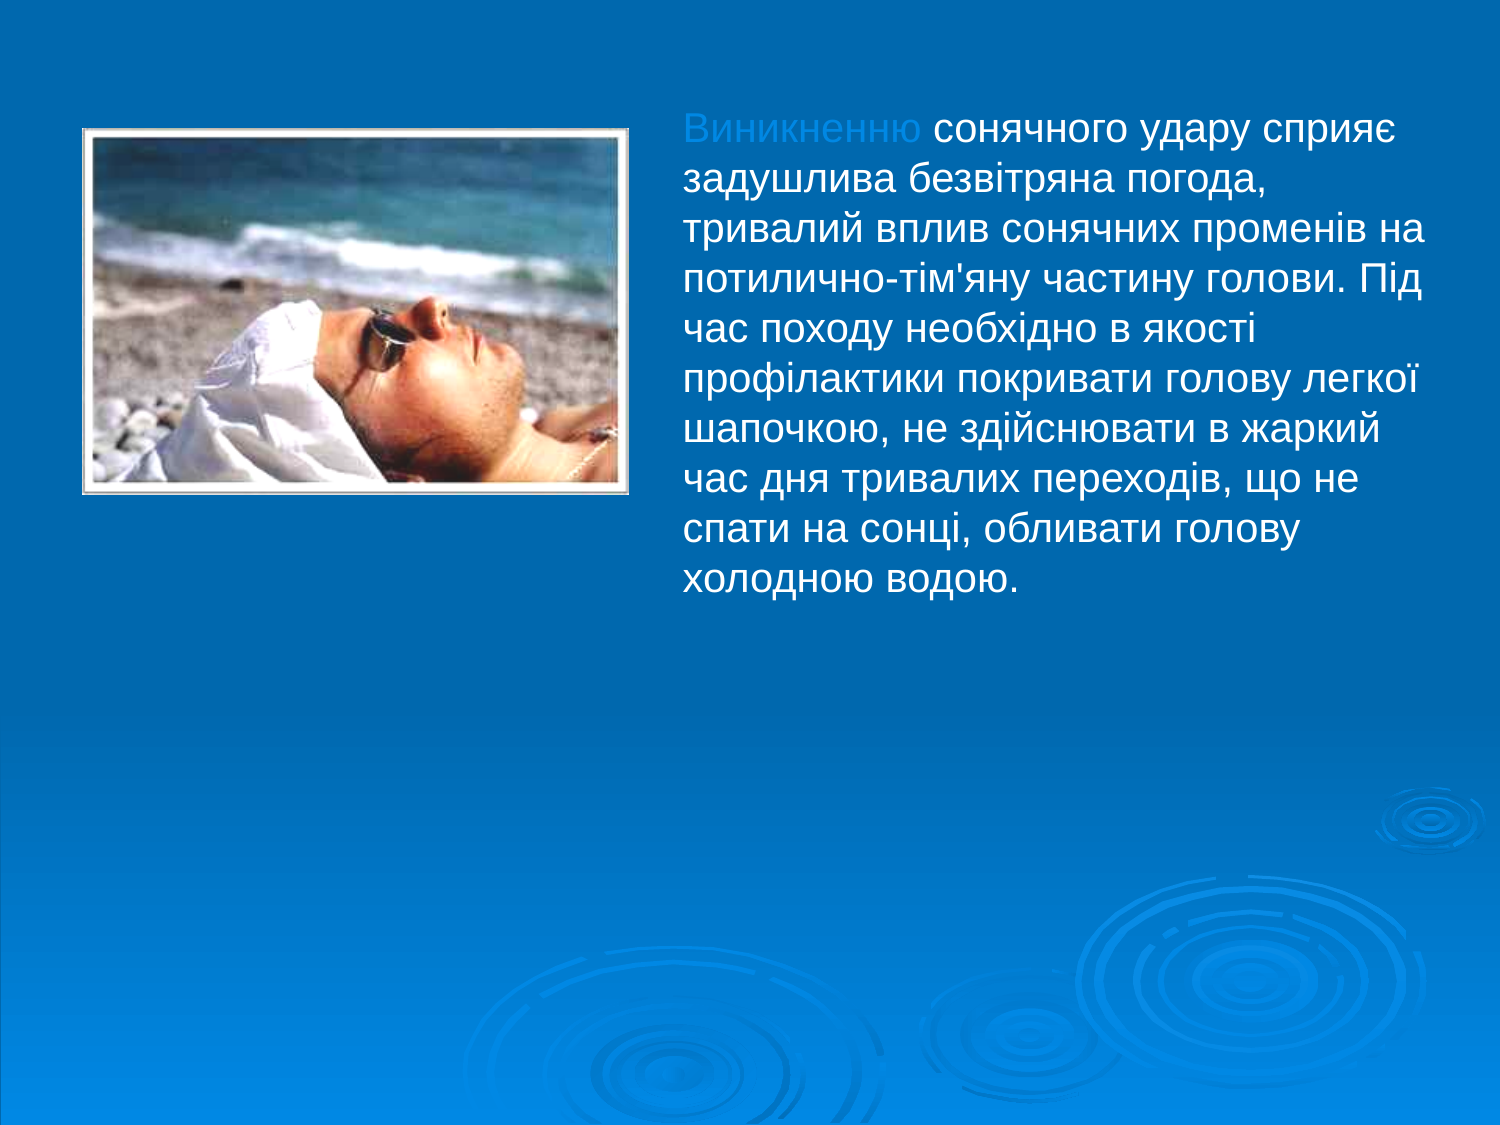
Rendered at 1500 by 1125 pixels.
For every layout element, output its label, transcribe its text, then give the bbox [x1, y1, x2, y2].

text_box Виникненню сонячного удару сприяє задушлива безвітряна погода, тривалий вплив сонячних променів на потилично-тім'яну частину голови. Під час походу необхідно в якості профілактики покривати голову легкої шапочкою, не здійснювати в жаркий час дня тривалих переходів, що не спати на сонці, обливати голову холодною водою. [667, 93, 1465, 609]
picture [81, 128, 630, 495]
